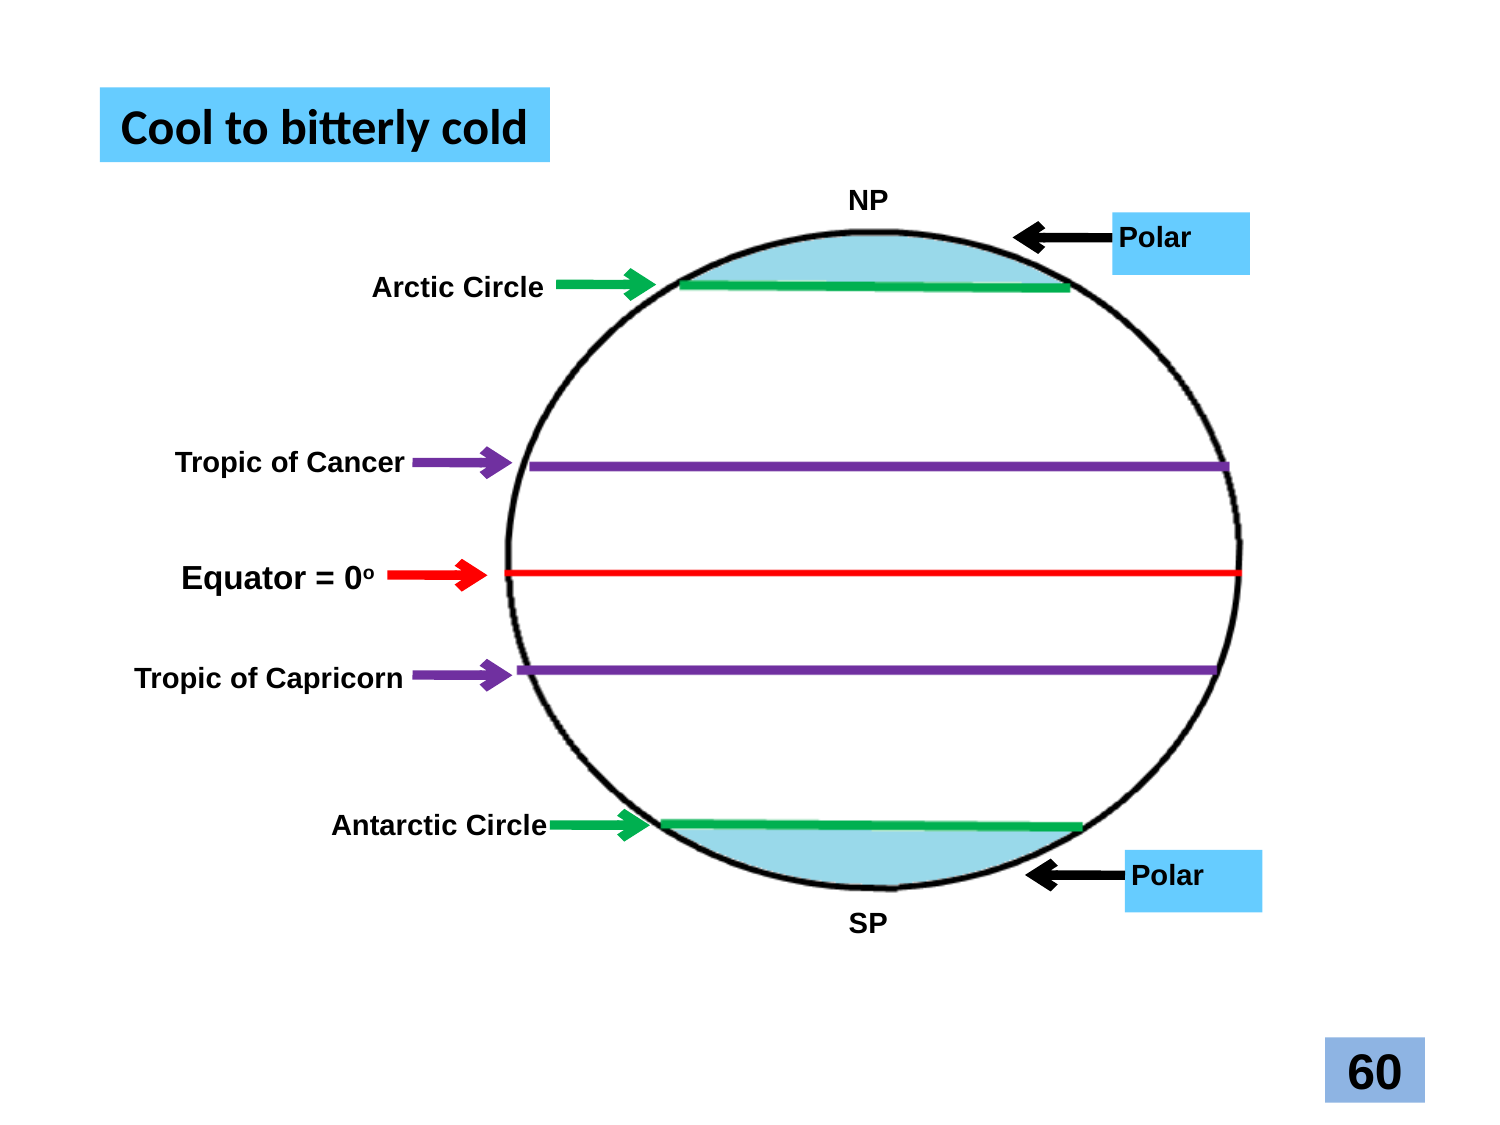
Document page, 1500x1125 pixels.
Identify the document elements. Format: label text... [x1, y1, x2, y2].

text_box Cool to bitterly cold [99, 87, 550, 163]
text_box Tropic of Cancer [168, 437, 419, 488]
text_box NP [803, 174, 934, 223]
text_box Antarctic Circle [324, 800, 494, 850]
text_box Equator = 0o [174, 549, 425, 609]
text_box Arctic Circle [365, 262, 494, 313]
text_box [1024, 849, 1263, 913]
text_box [1012, 212, 1251, 276]
slide_number 60 [1325, 1037, 1425, 1103]
picture [499, 224, 1248, 896]
text_box Tropic of Capricorn [128, 653, 429, 704]
text_box SP [803, 905, 934, 957]
